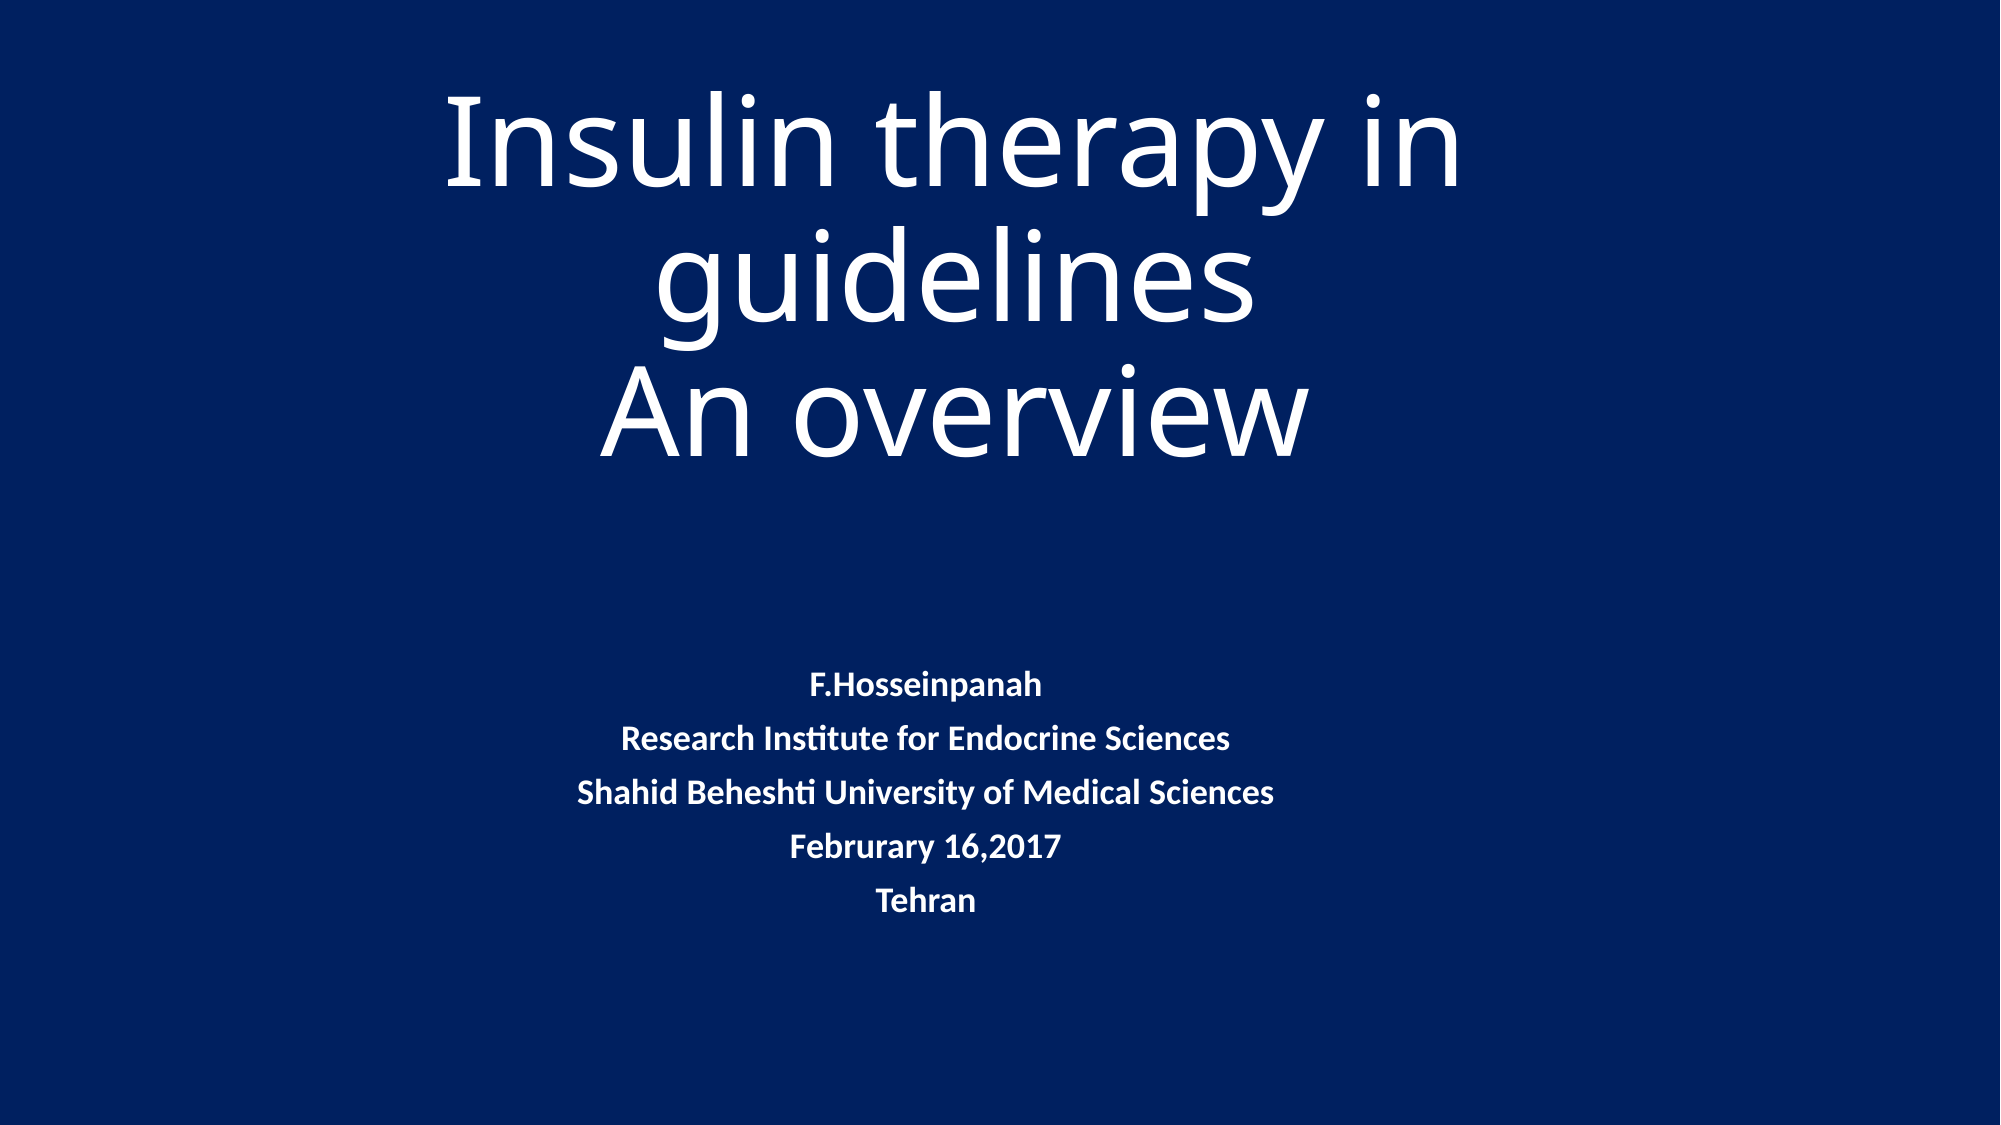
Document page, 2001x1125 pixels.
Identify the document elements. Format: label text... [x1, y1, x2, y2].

subtitle F.Hosseinpanah Research Institute for Endocrine Sciences Shahid Beheshti University of Medical Sciences Februrary 16,2017 Tehran [176, 658, 1676, 931]
title Insulin therapy in guidelines An overview [205, 99, 1706, 491]
